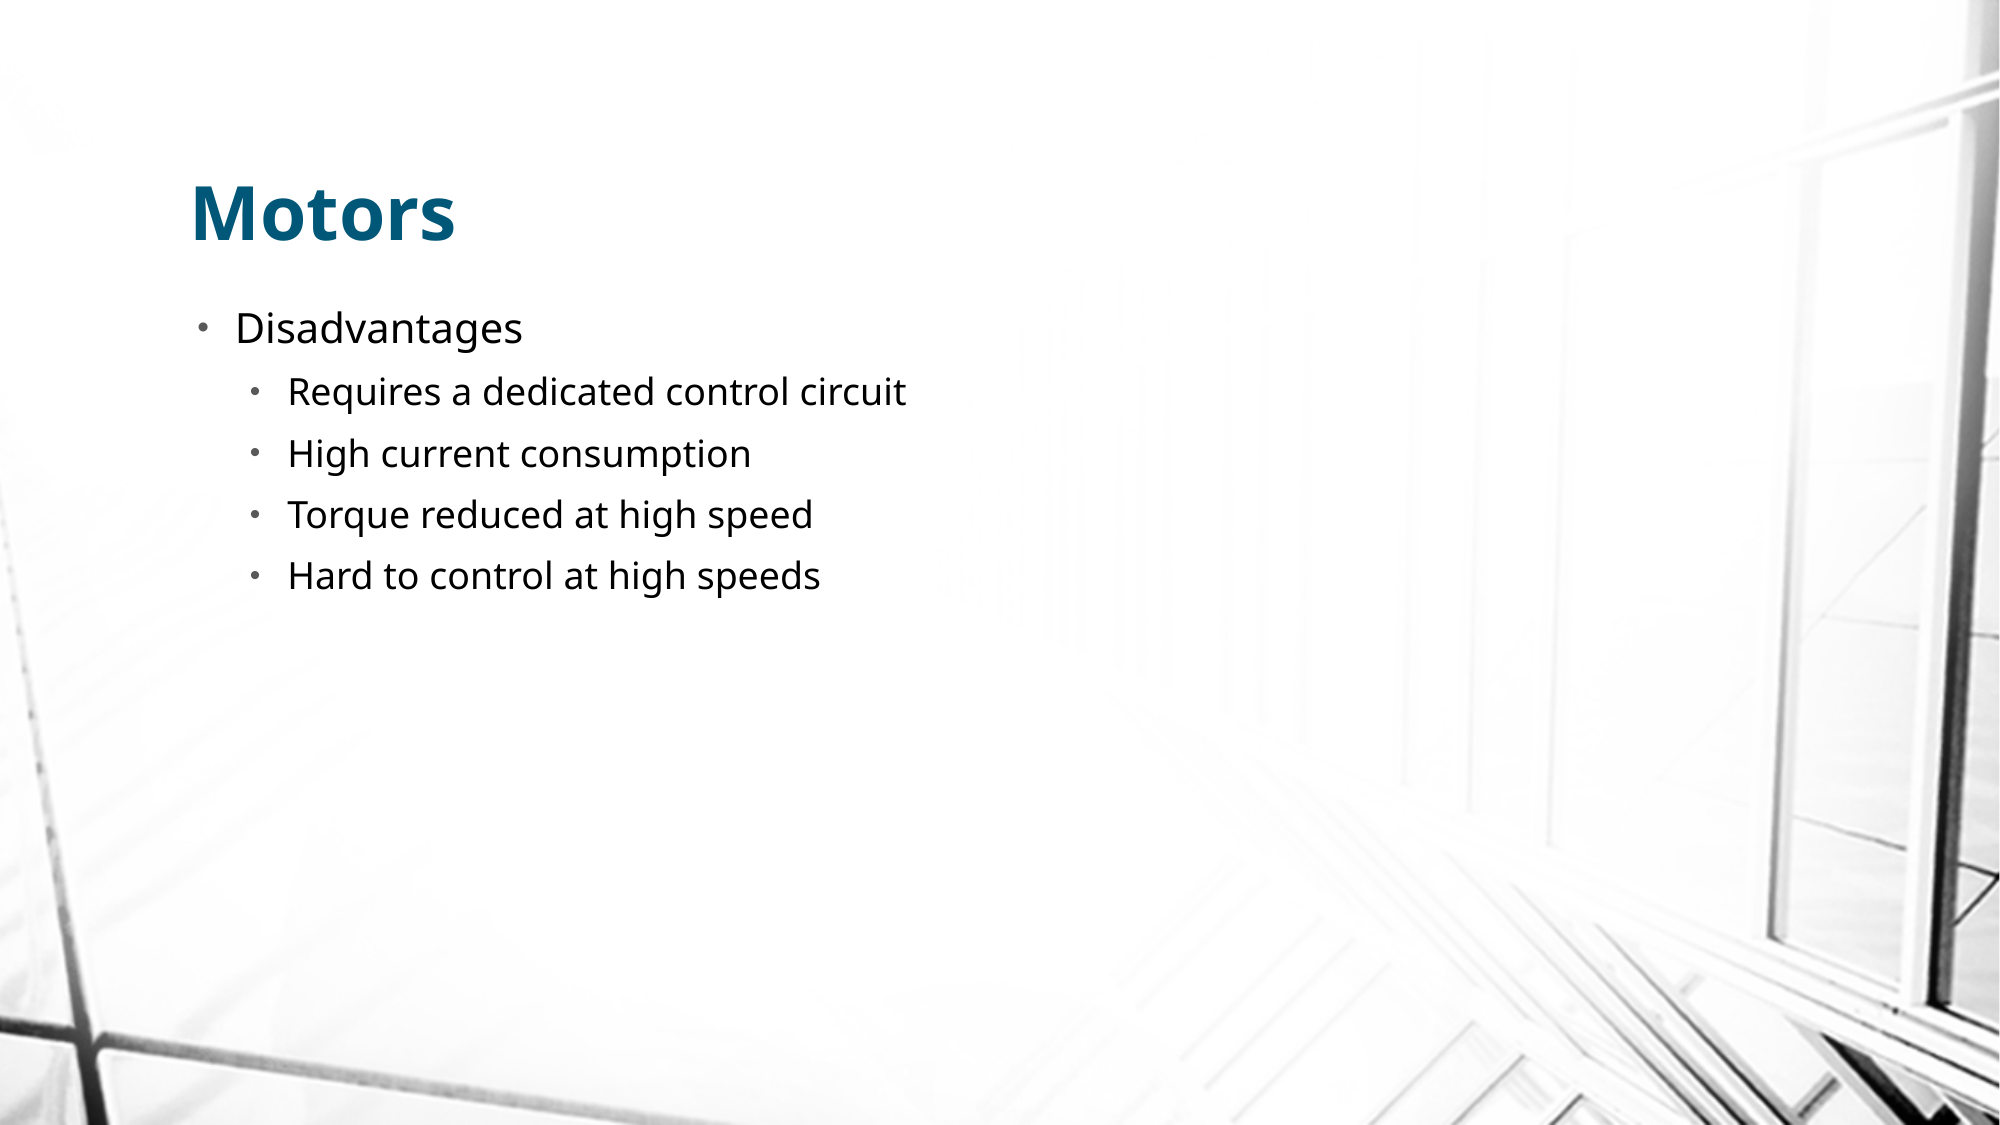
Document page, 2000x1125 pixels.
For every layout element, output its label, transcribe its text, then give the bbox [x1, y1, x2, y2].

title Motors [174, 87, 1600, 263]
picture [0, 0, 2000, 1125]
list Disadvantages Requires a dedicated control circuit High current consumption Torque reduced at high speed Hard to control at high speeds [174, 299, 1600, 988]
